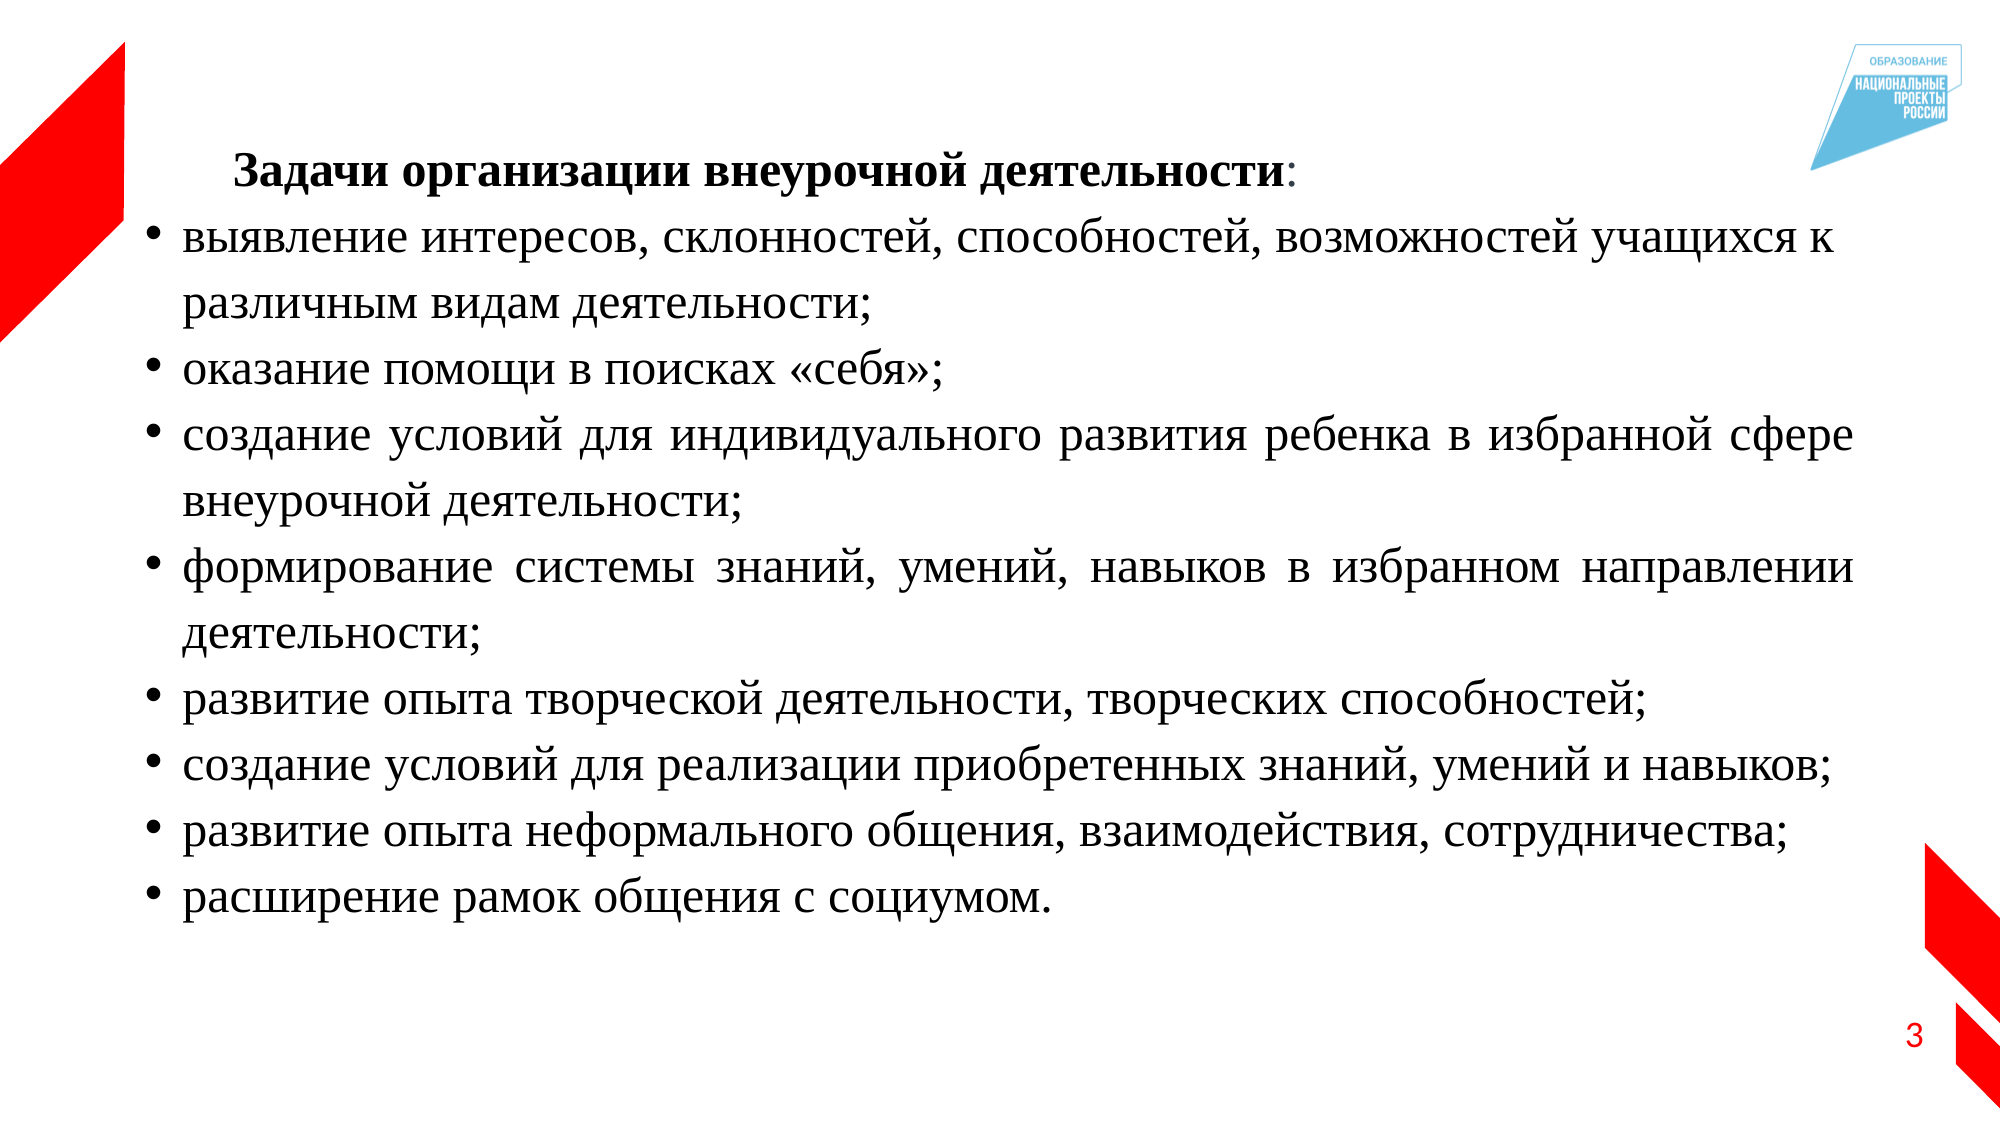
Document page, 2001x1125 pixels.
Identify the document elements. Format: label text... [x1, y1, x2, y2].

list Задачи организации внеурочной деятельности: выявление интересов, склонностей, способностей, возможностей учащихся к различным видам деятельности; оказание помощи в поисках «себя»; создание условий для индивидуального развития ребенка в избранной сфере внеурочной деятельности; формирование системы знаний, умений, навыков в избранном направлении деятельности; развитие опыта творческой деятельности, творческих способностей; создание условий для реализации приобретенных знаний, умений и навыков; развитие опыта неформального общения, взаимодействия, сотрудничества; расширение рамок общения с социумом. [136, 122, 1863, 957]
picture [1802, 41, 1963, 175]
